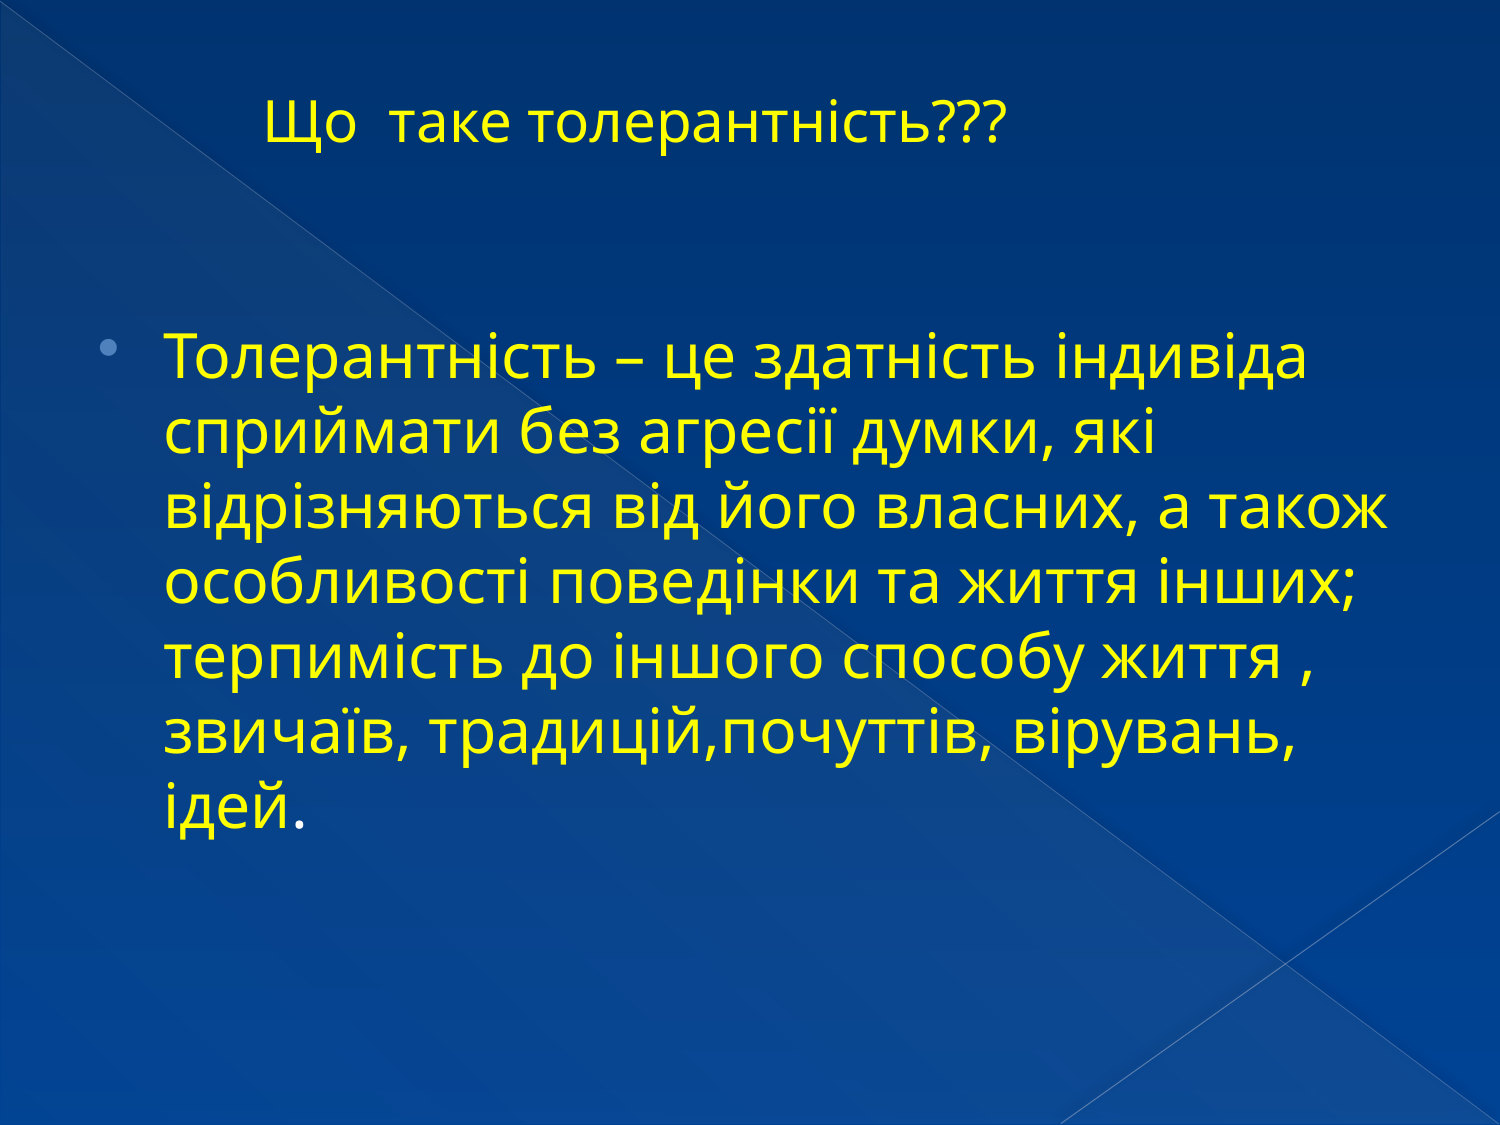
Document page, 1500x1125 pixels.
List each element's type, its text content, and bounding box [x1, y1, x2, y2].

title Що таке толерантність??? [76, 4, 1427, 234]
list Толерантність – це здатність індивіда сприймати без агресії думки, які відрізняються від його власних, а також особливості поведінки та життя інших; терпимість до іншого способу життя , звичаїв, традицій,почуттів, вірувань, ідей. [75, 308, 1425, 1059]
